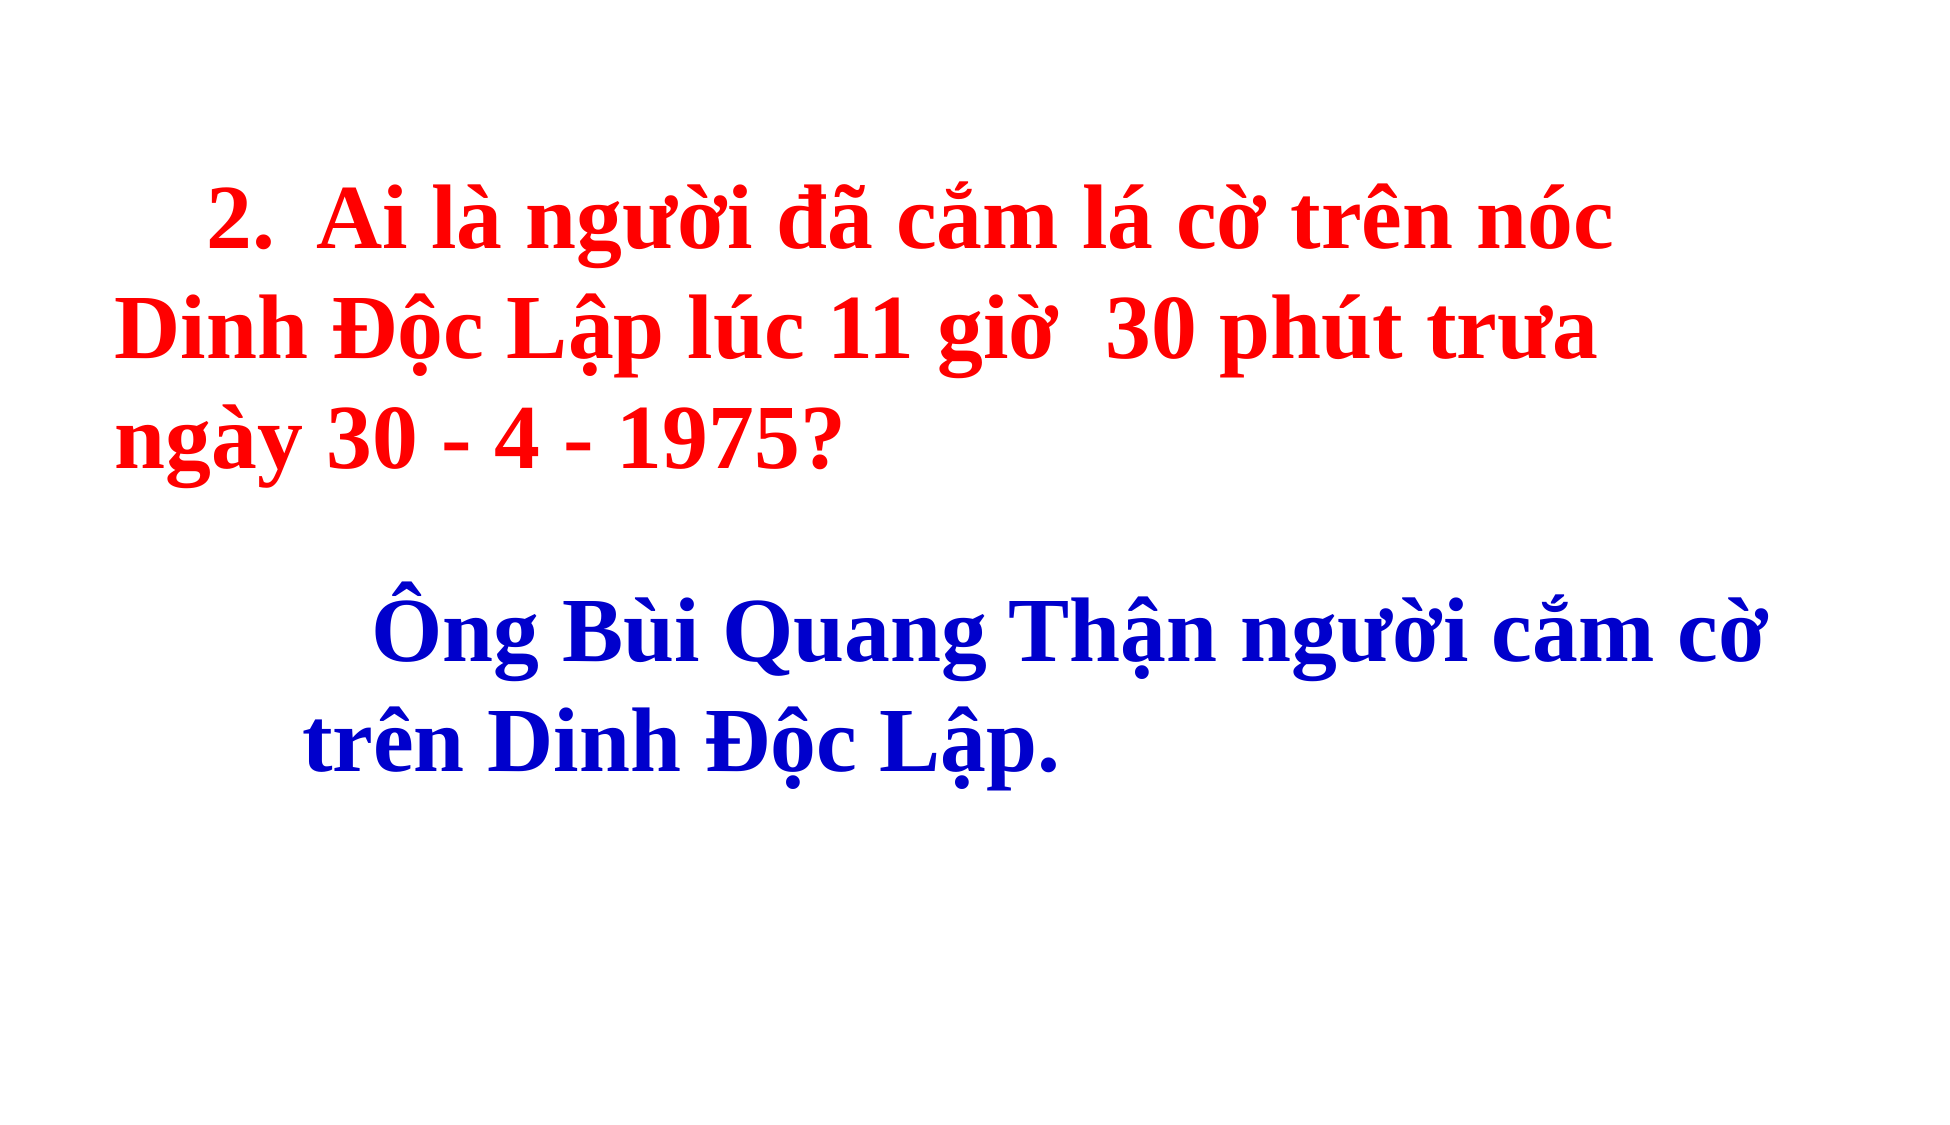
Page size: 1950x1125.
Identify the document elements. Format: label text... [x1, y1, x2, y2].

text_box 2. Ai là người đã cắm lá cờ trên nóc Dinh Độc Lập lúc 11 giờ 30 phút trưa ngày 30 - 4 - 1975? [99, 149, 1788, 495]
text_box Ông Bùi Quang Thận người cắm cờ trên Dinh Độc Lập. [287, 562, 1850, 798]
